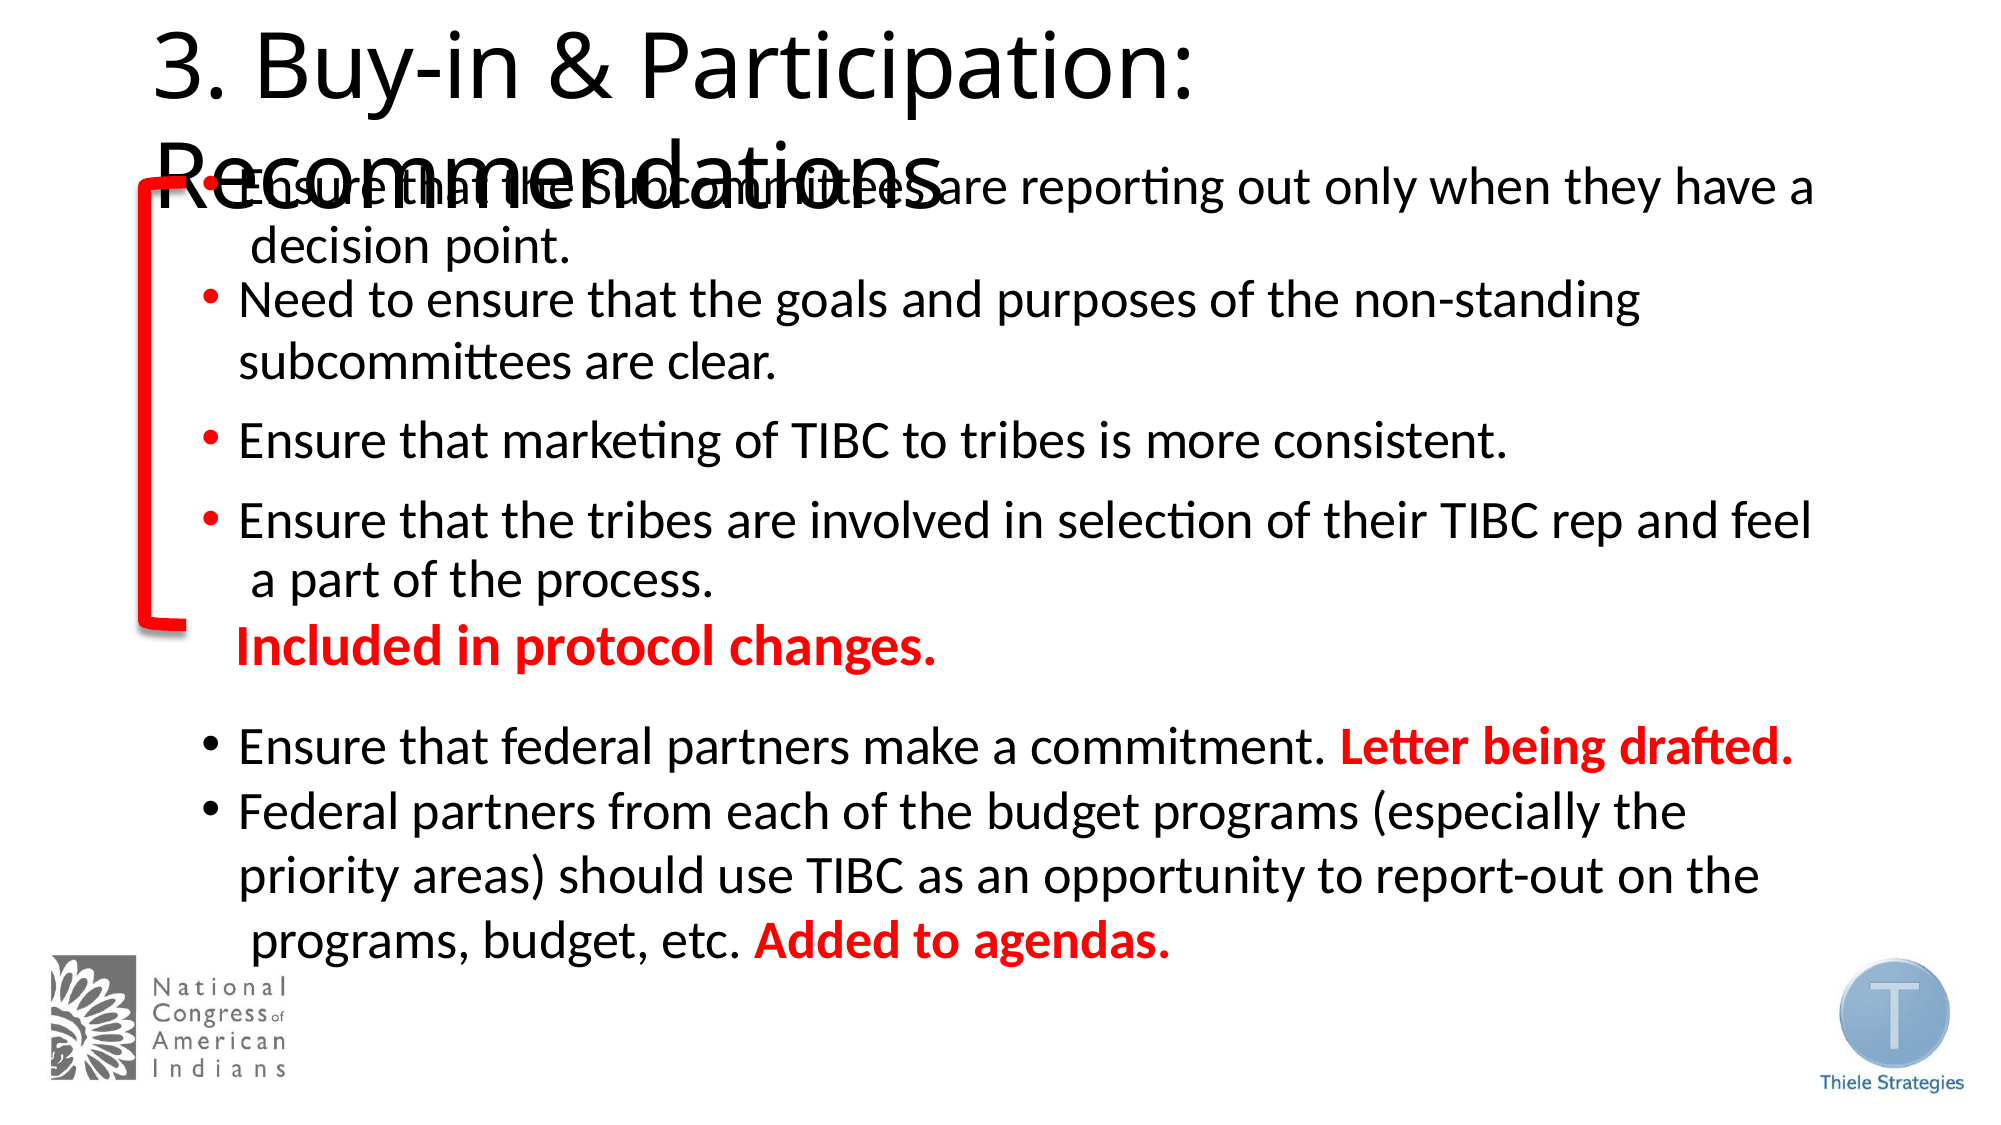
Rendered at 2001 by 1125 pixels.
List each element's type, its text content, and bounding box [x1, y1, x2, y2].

text_box [129, 173, 195, 647]
text_box Ensure that the Subcommittees are reporting out only when they have a decision point. Need to ensure that the goals and purposes of the non-standing subcommittees are clear. Ensure that marketing of TIBC to tribes is more consistent. Ensure that the tribes are involved in selection of their TIBC rep and feel a part of the process. Included in protocol changes. Ensure that federal partners make a commitment. Letter being drafted. Federal partners from each of the budget programs (especially the priority areas) should use TIBC as an opportunity to report-out on the programs, budget, etc. Added to agendas. [199, 147, 1828, 970]
text_box [46, 951, 287, 1082]
title 3. Buy-in & Participation: Recommendations [150, 4, 1748, 227]
text_box [1813, 953, 1967, 1095]
text_box [144, 182, 187, 625]
